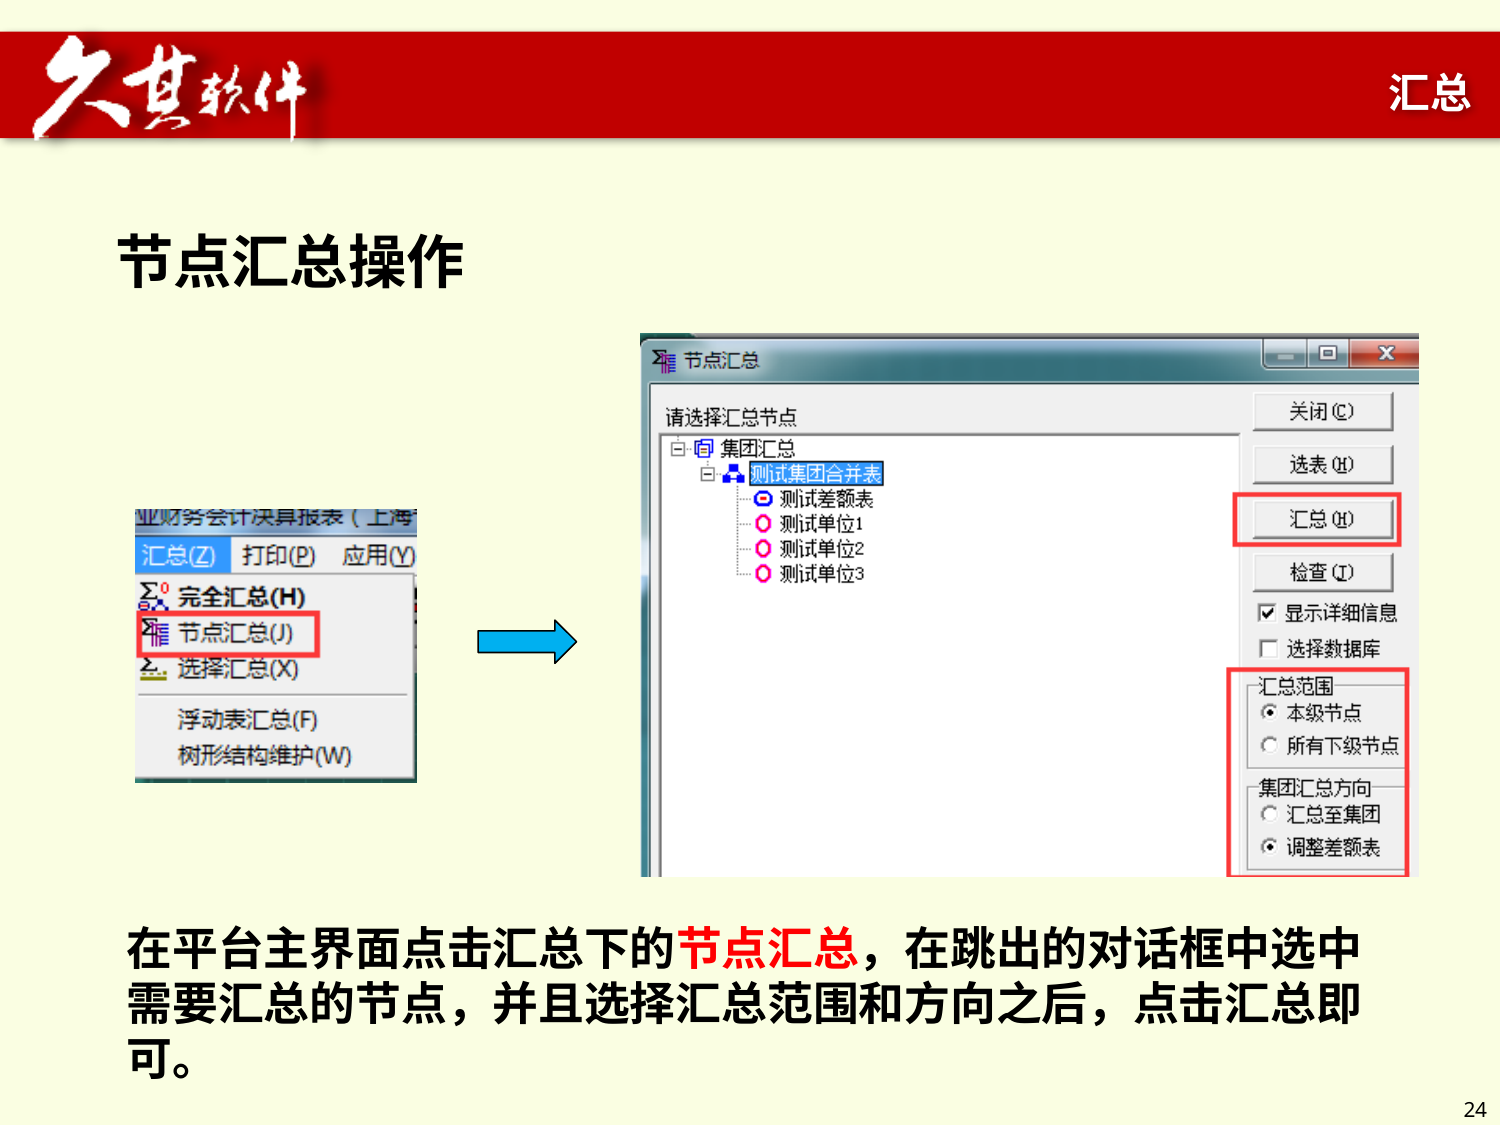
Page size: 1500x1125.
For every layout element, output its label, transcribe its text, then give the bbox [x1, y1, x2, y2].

text_box 节点汇总操作 [100, 217, 480, 303]
picture [0, 18, 402, 183]
text_box 在平台主界面点击汇总下的节点汇总，在跳出的对话框中选中 需要汇总的节点，并且选择汇总范围和方向之后，点击汇总即可。 [112, 912, 1393, 1092]
picture [640, 332, 1420, 877]
text_box [478, 620, 577, 664]
slide_number 24 [1412, 1089, 1500, 1125]
picture [135, 509, 418, 783]
title 汇总 [357, 49, 1488, 120]
